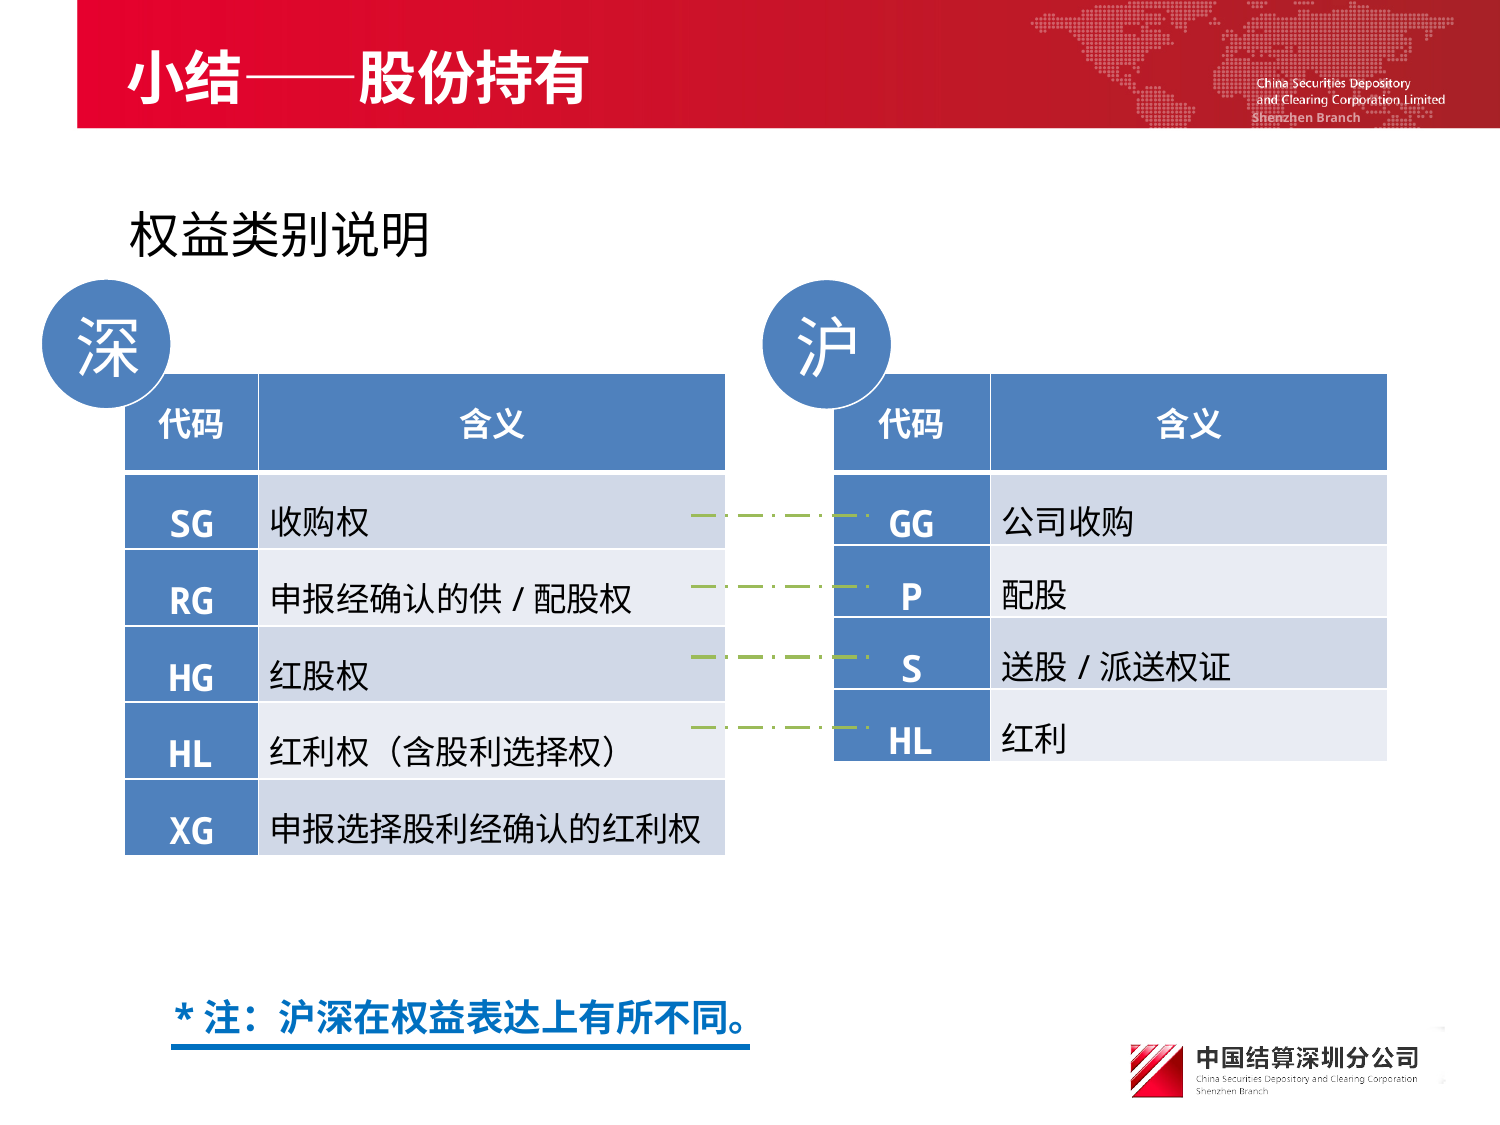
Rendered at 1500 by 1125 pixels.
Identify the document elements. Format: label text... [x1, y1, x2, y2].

title 小结——股份持有 [110, 31, 1495, 119]
table_cell SG [125, 475, 258, 548]
text_box 权益类别说明 [115, 196, 445, 271]
text_box 沪 [761, 279, 892, 410]
table_cell 公司收购 [991, 475, 1387, 544]
table_cell HG [125, 627, 258, 701]
table_header 代码 [125, 374, 258, 470]
table_cell RG [125, 550, 258, 625]
table_cell XG [125, 780, 258, 855]
table_cell 申报选择股利经确认的红利权 [259, 780, 725, 855]
table_cell 申报经确认的供/配股权 [259, 550, 725, 625]
table_cell 配股 [991, 546, 1387, 616]
table_cell 红股权 [259, 627, 725, 701]
text_box 深 [41, 278, 172, 409]
table_cell P [834, 546, 990, 616]
picture [0, 0, 1500, 1125]
table_header 含义 [259, 374, 725, 470]
table_cell 红利 [991, 690, 1387, 761]
table_cell 送股/派送权证 [991, 618, 1387, 688]
table_cell 收购权 [259, 475, 725, 548]
table_header 代码 [834, 374, 990, 470]
table_header 含义 [991, 374, 1387, 470]
table_cell 红利权（含股利选择权） [259, 703, 725, 778]
table_cell GG [834, 475, 990, 544]
text_box *注：沪深在权益表达上有所不同。 [159, 986, 1105, 1046]
table_cell HL [834, 690, 990, 761]
table_cell S [834, 618, 990, 688]
table_cell HL [125, 703, 258, 778]
